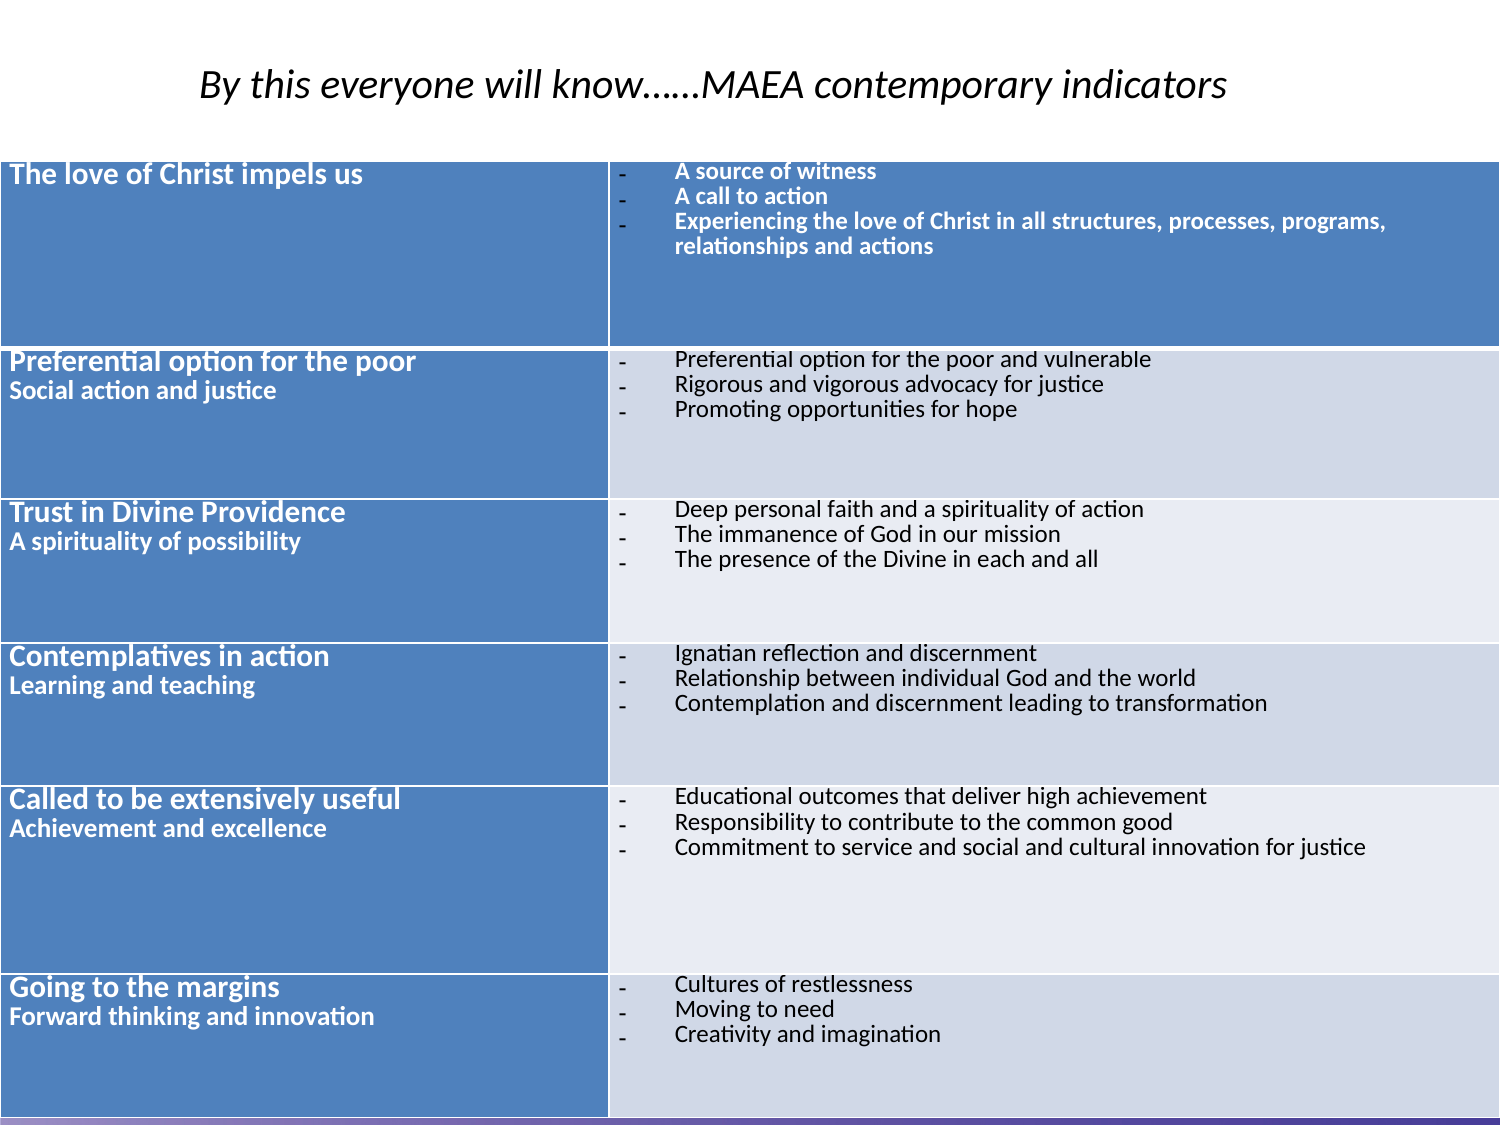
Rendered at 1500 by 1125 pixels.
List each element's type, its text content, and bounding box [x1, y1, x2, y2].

table_cell Contemplatives in action Learning and teaching [1, 644, 608, 785]
table_cell Preferential option for the poor and vulnerable Rigorous and vigorous advocacy for justice Promoting opportunities for hope [610, 351, 1499, 498]
title By this everyone will know……MAEA contemporary indicators [76, 48, 1352, 114]
table_cell Preferential option for the poor Social action and justice [1, 351, 608, 498]
table_cell Deep personal faith and a spirituality of action The immanence of God in our mission The presence of the Divine in each and all [610, 500, 1499, 642]
table_cell Educational outcomes that deliver high achievement Responsibility to contribute to the common good Commitment to service and social and cultural innovation for justice [610, 787, 1499, 854]
picture [0, 855, 1500, 1125]
table_cell Ignatian reflection and discernment Relationship between individual God and the world Contemplation and discernment leading to transformation [610, 644, 1499, 785]
table_header The love of Christ impels us [1, 162, 608, 346]
table_cell Trust in Divine Providence A spirituality of possibility [1, 500, 608, 642]
table_header A source of witness A call to action Experiencing the love of Christ in all structures, processes, programs, relationships and actions [610, 162, 1499, 346]
table_cell Called to be extensively useful Achievement and excellence [1, 787, 608, 853]
